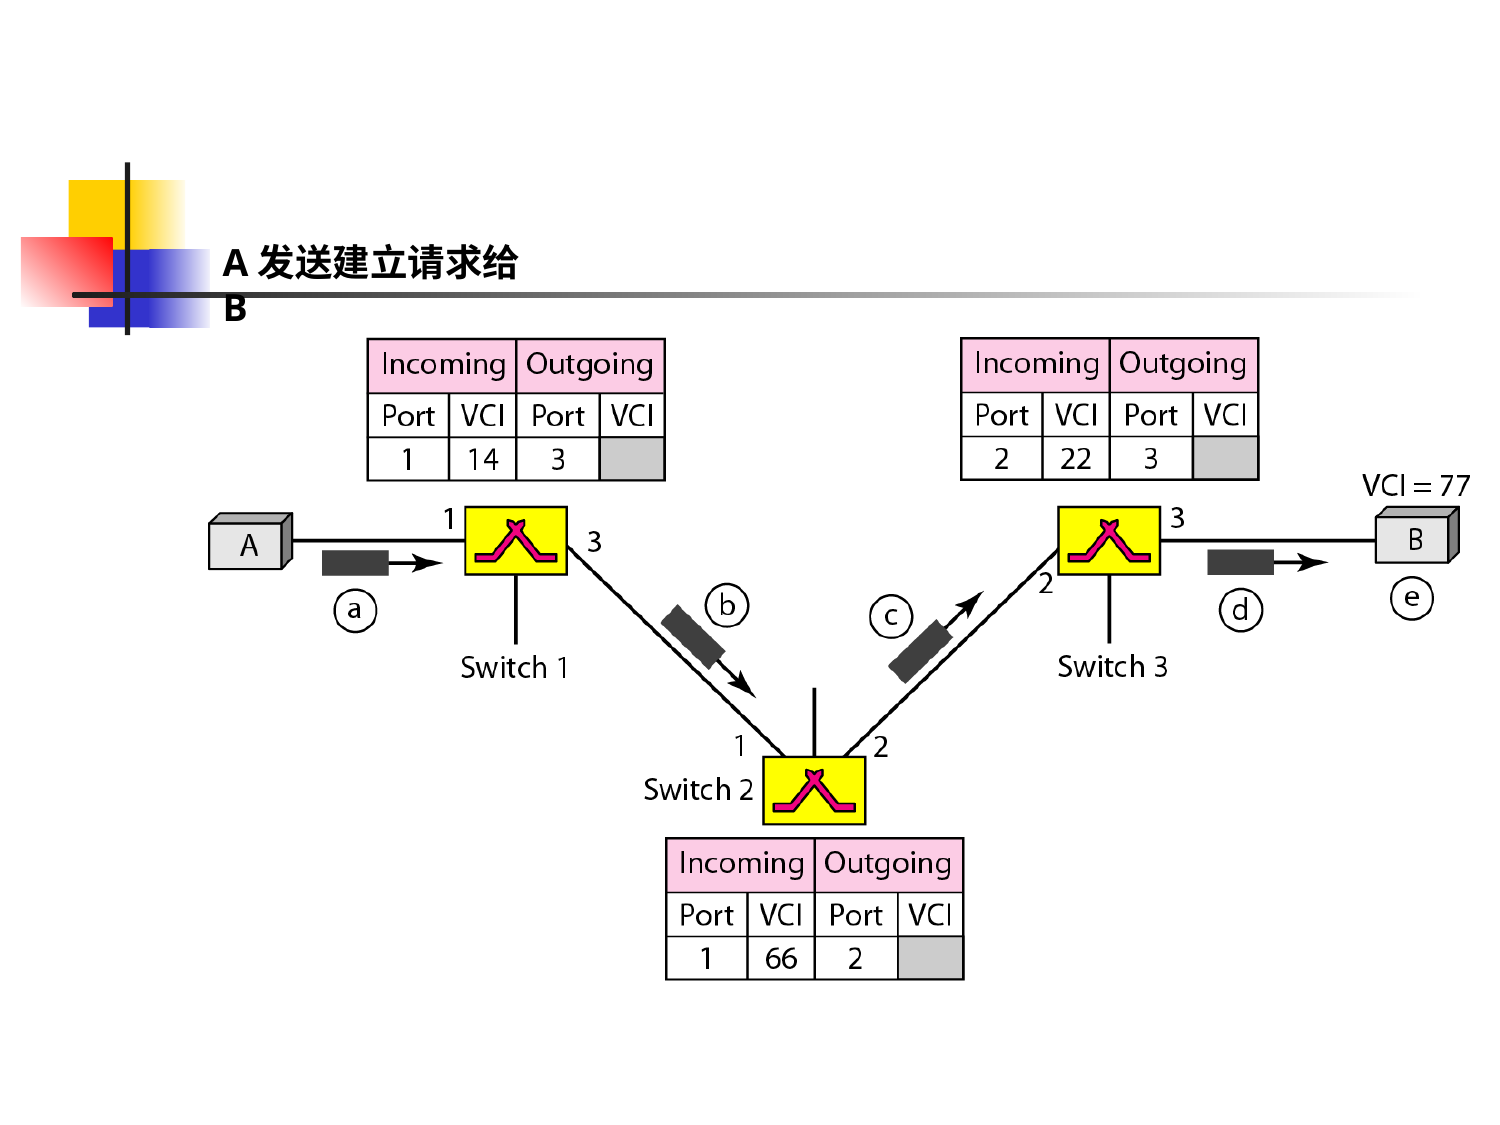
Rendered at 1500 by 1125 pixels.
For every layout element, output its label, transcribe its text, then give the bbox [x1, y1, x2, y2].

text_box A发送建立请求给B [207, 231, 563, 337]
picture [207, 337, 1471, 981]
